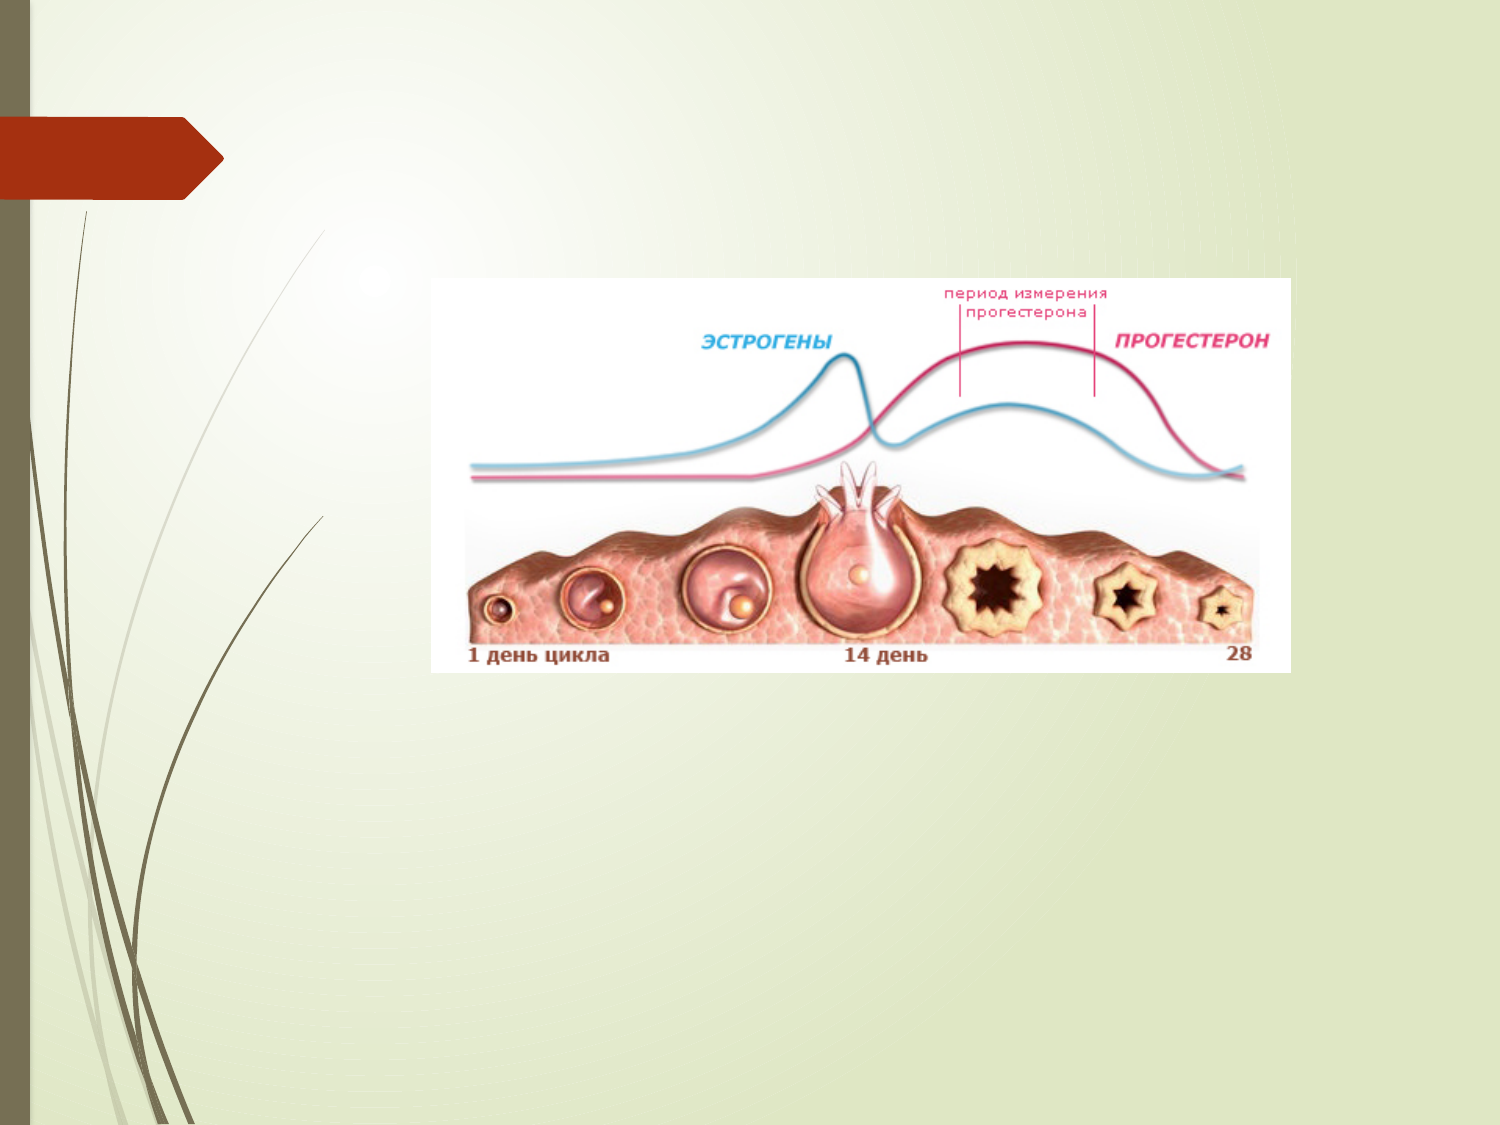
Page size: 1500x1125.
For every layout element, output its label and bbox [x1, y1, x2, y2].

picture [430, 278, 1291, 673]
